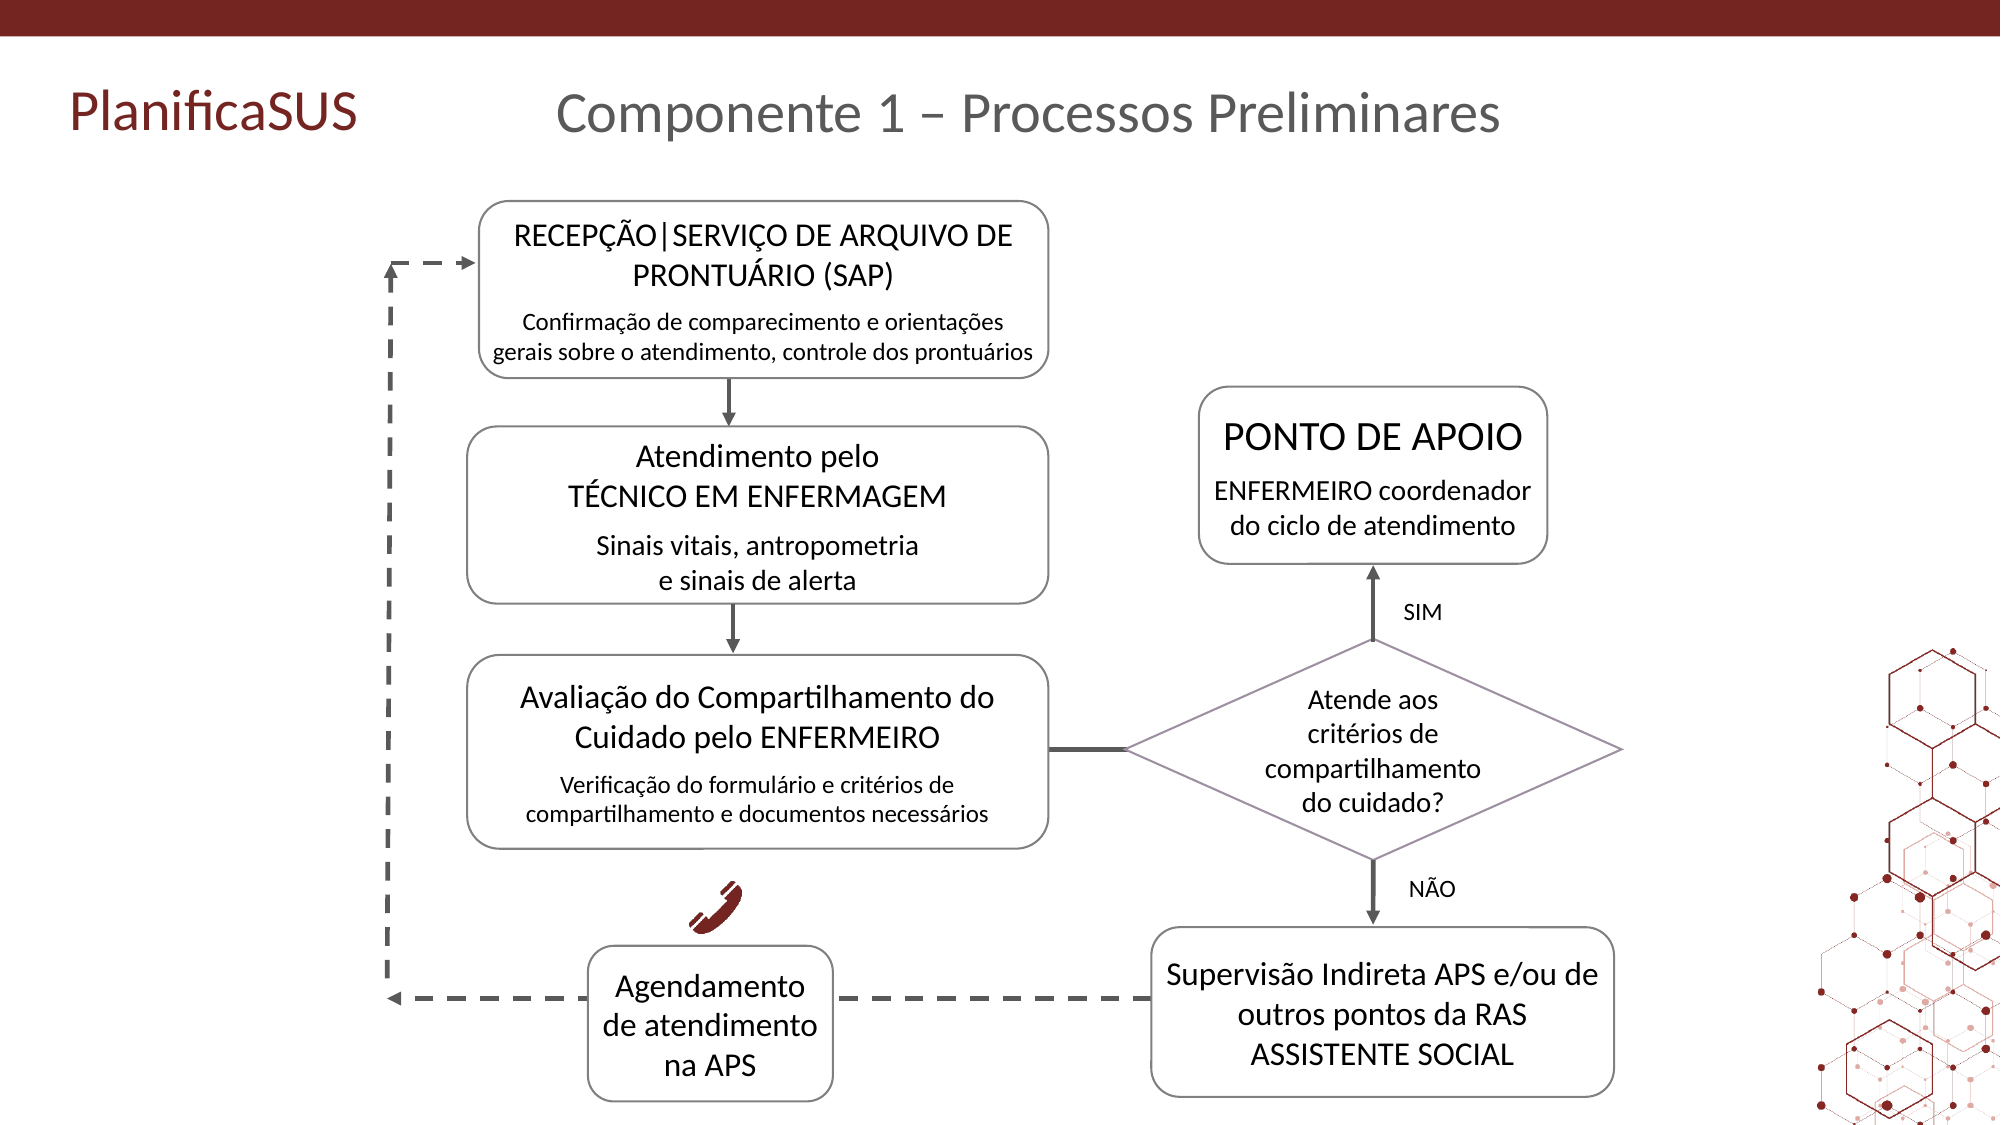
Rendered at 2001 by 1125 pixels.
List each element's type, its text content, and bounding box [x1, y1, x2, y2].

picture [1794, 648, 2000, 1125]
title Componente 1 – Processos Preliminares [541, 5, 1556, 201]
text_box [386, 201, 1622, 1102]
